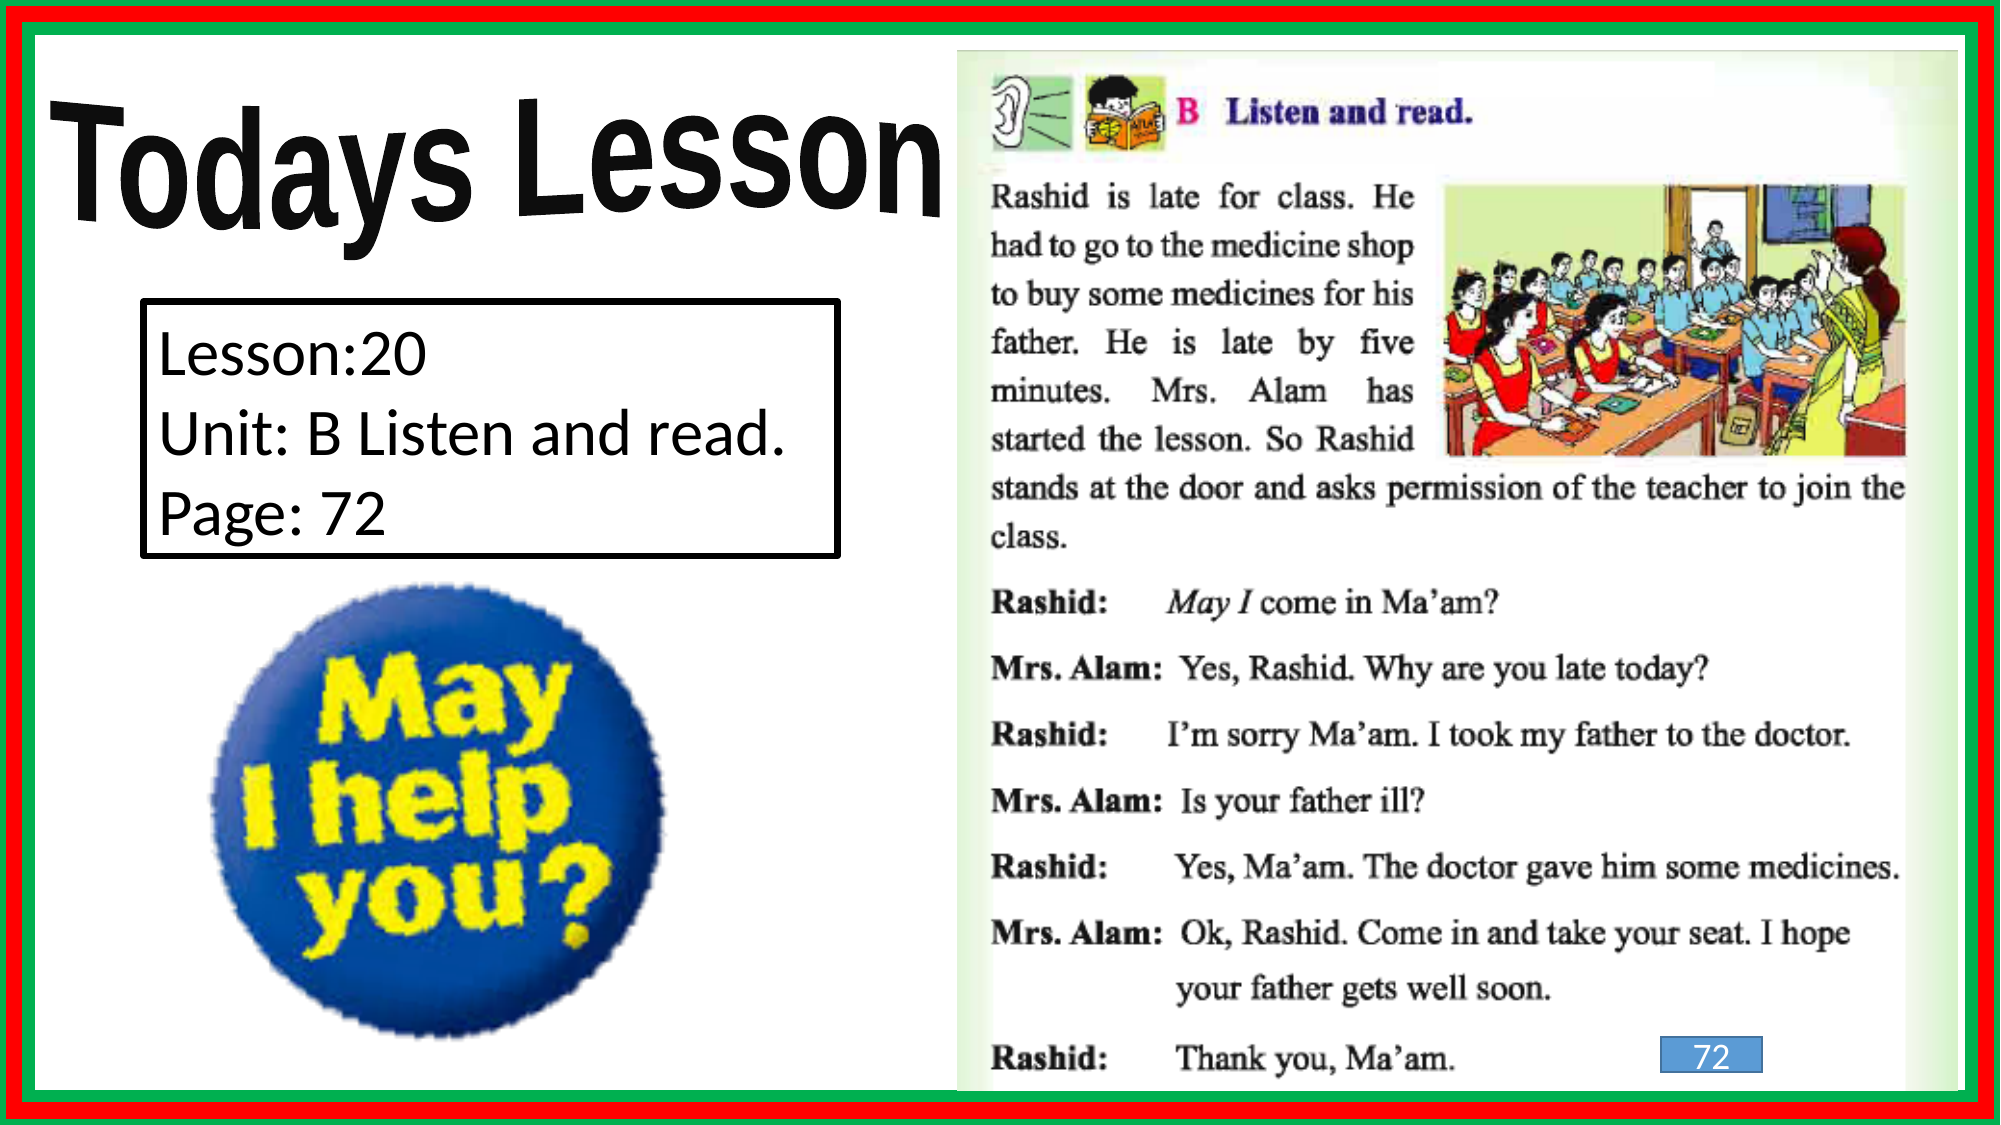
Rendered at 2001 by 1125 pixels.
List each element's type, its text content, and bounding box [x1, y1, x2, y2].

picture [147, 556, 754, 1125]
picture [957, 50, 1958, 1091]
text_box [0, 0, 2000, 1125]
text_box Lesson:20 Unit: B Listen and read. Page: 72 [143, 301, 838, 557]
